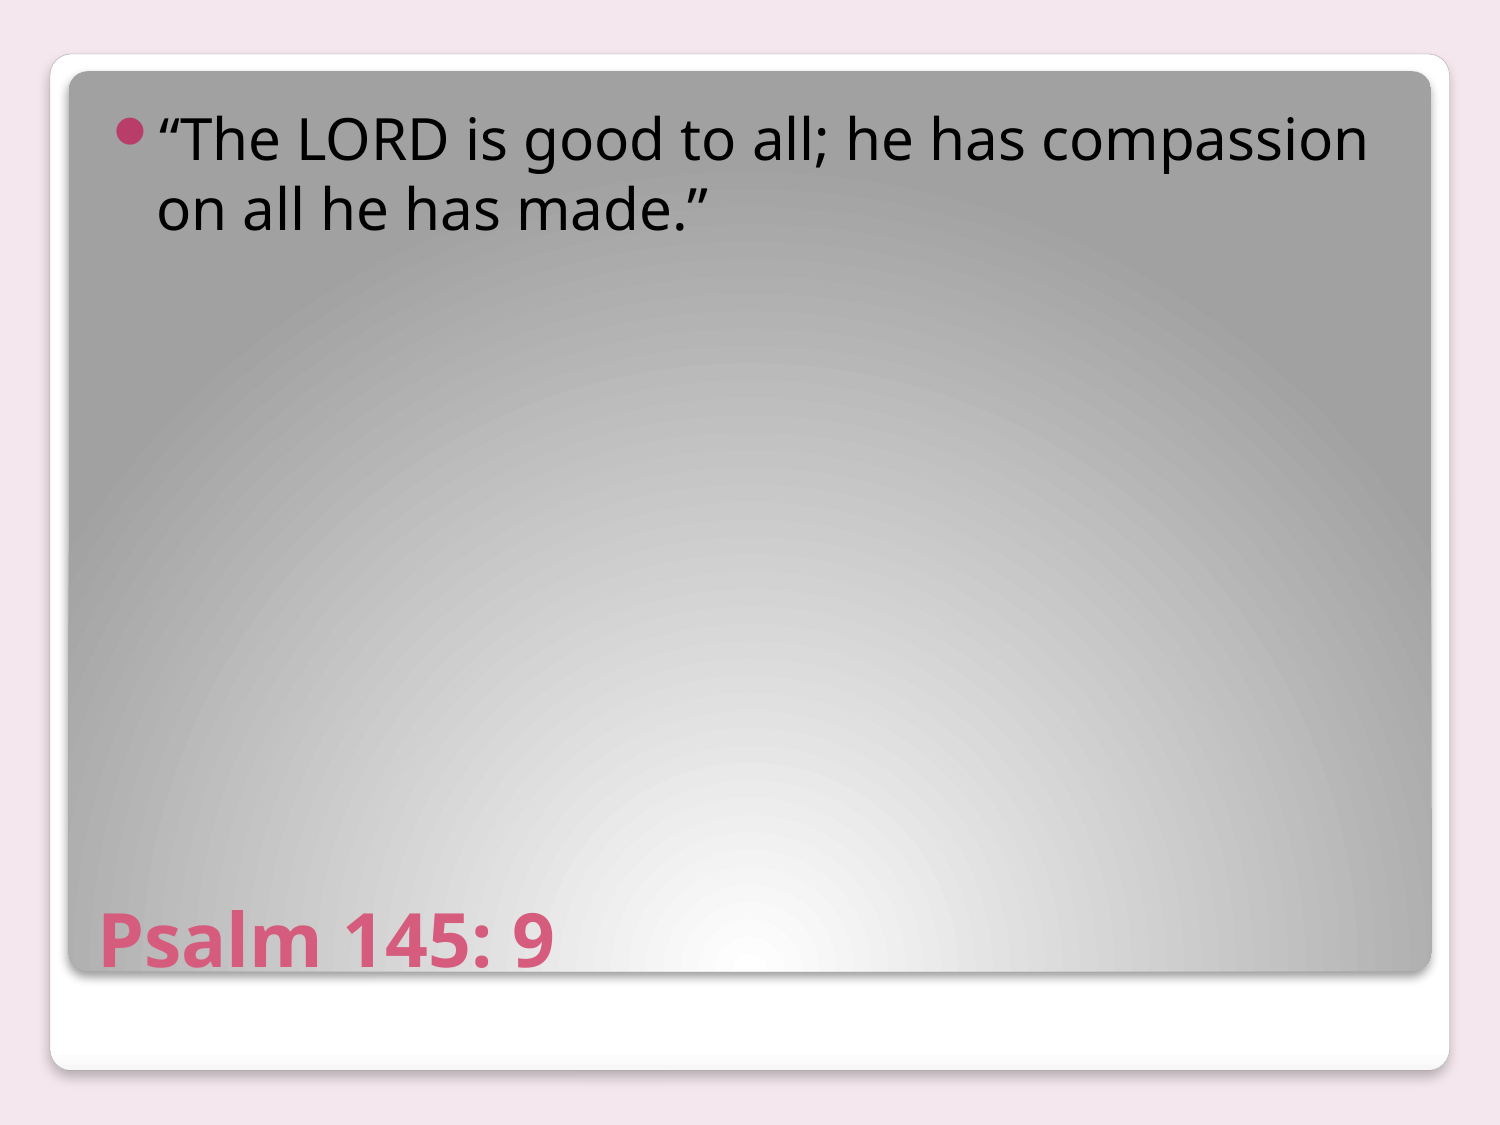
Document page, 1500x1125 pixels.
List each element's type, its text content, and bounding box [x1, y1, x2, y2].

list “The LORD is good to all; he has compassion on all he has made.” [82, 86, 1425, 774]
title Psalm 145: 9 [82, 817, 1425, 990]
